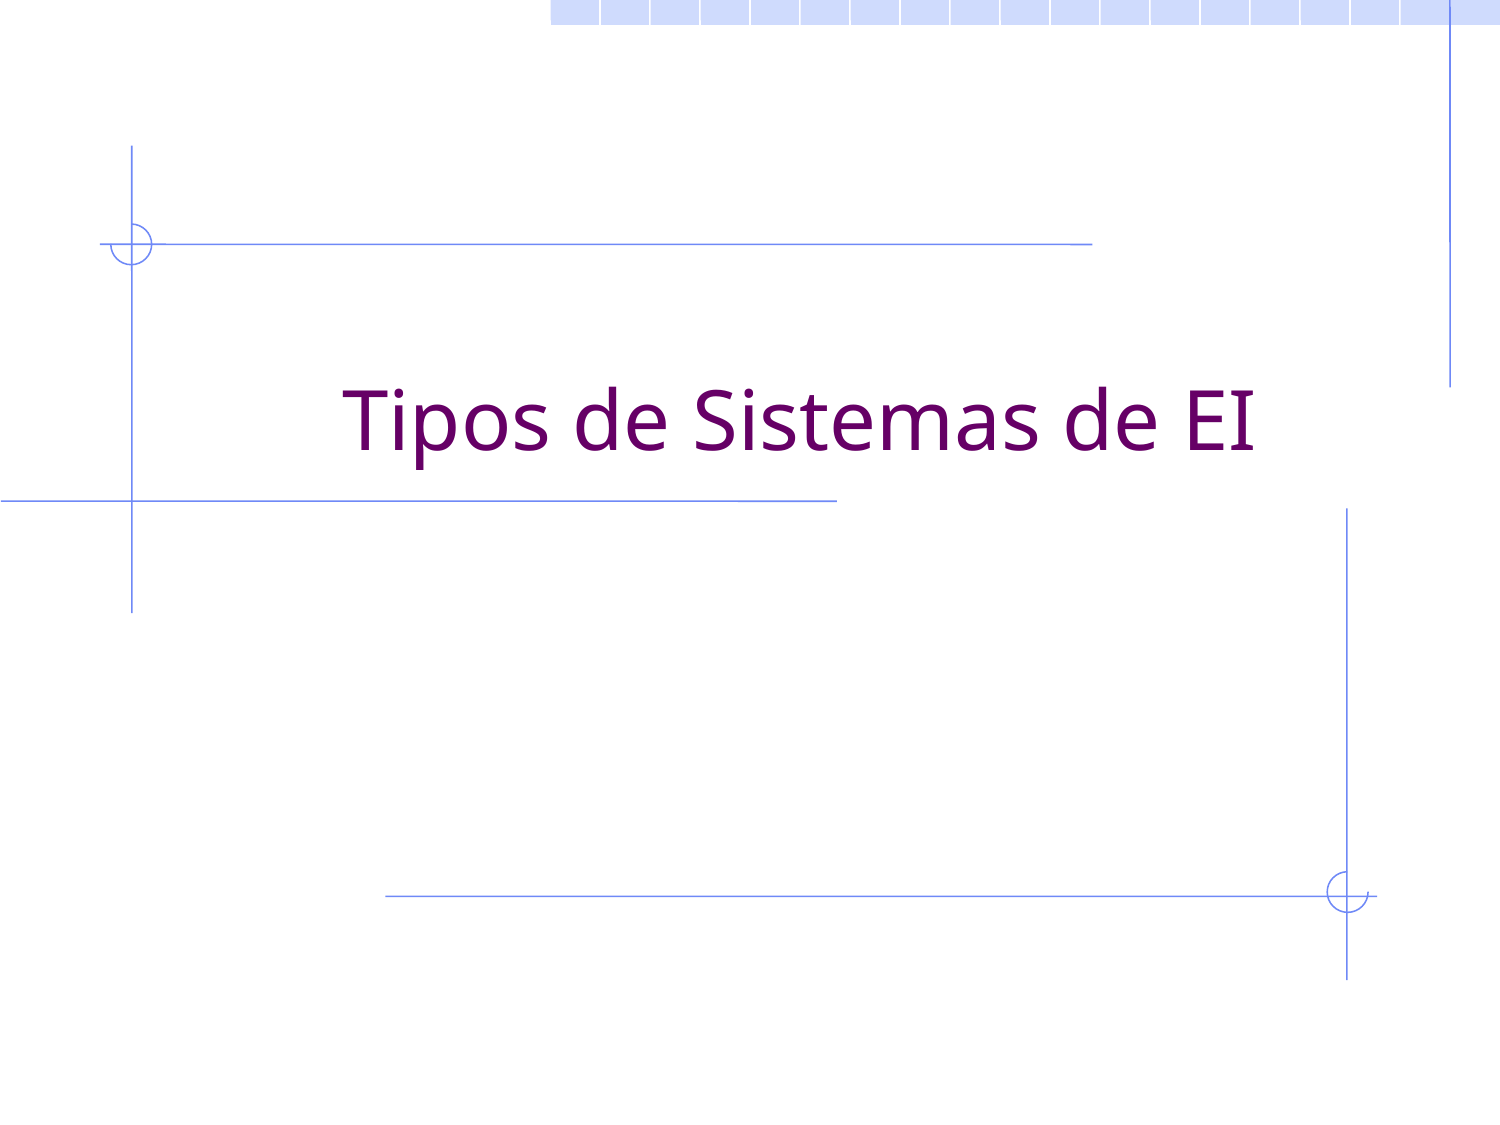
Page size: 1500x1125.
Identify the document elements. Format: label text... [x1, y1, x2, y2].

title Tipos de Sistemas de EI [162, 287, 1438, 476]
